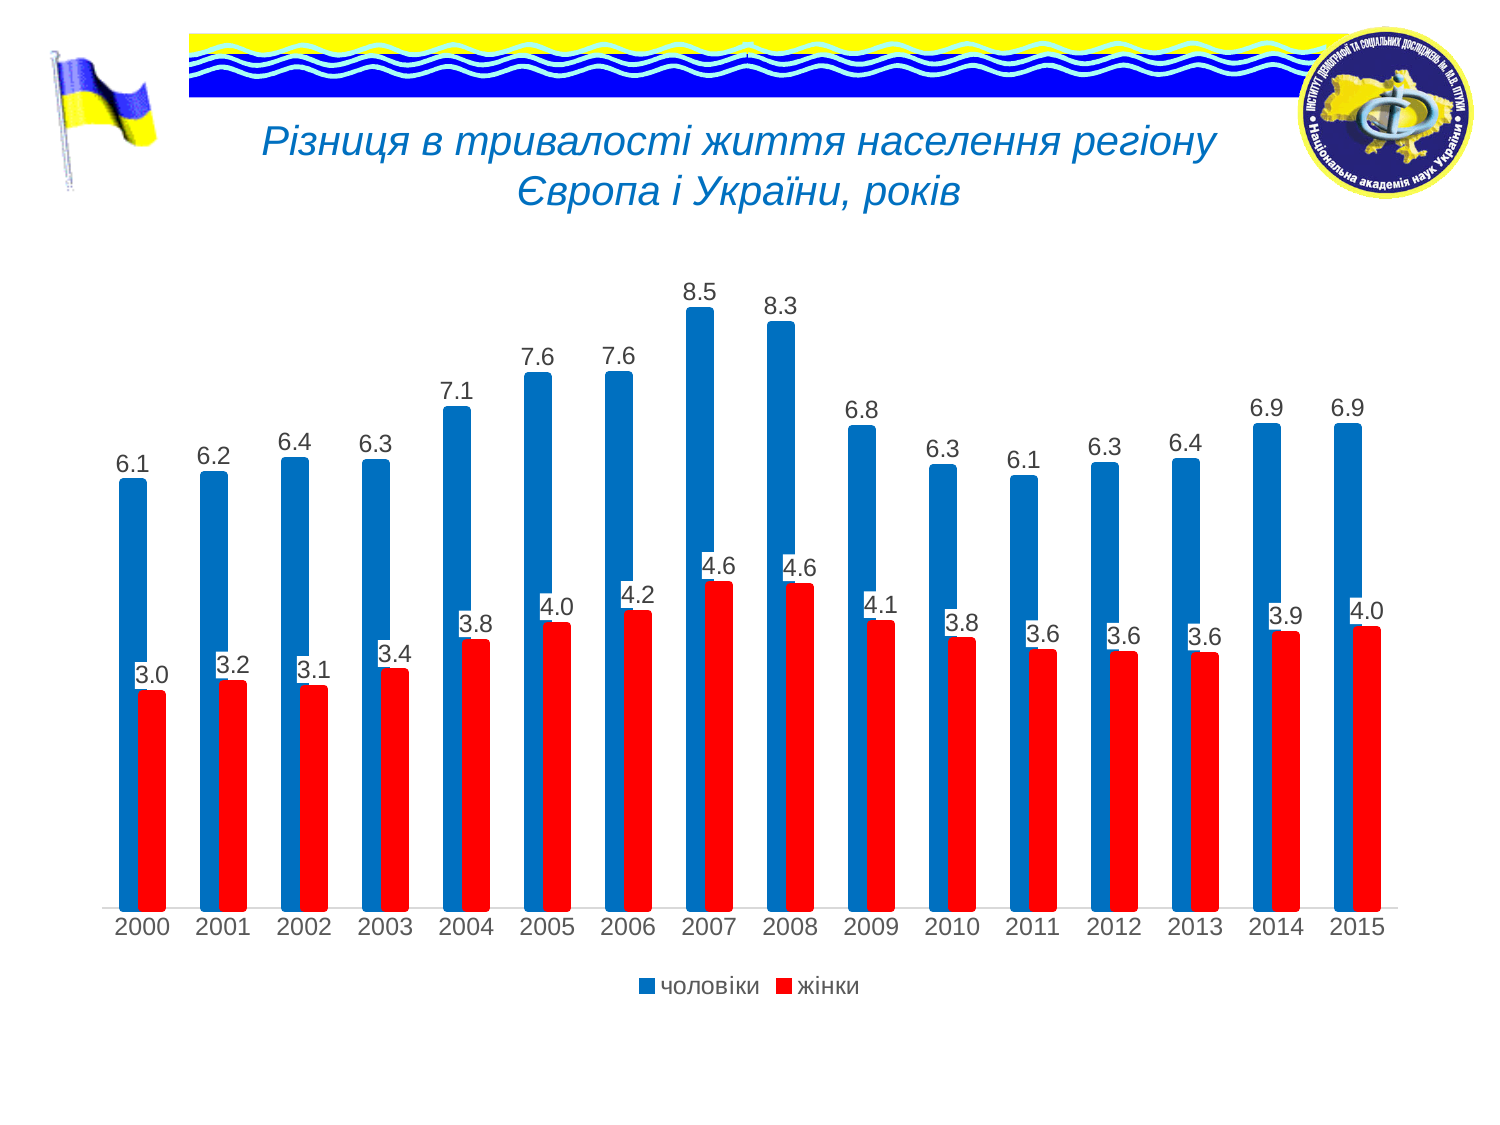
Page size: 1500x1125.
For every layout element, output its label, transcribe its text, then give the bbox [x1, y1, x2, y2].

title Різниця в тривалості життя населення регіону Європа і України, років [178, 94, 1300, 233]
picture [18, 22, 189, 193]
picture [1294, 24, 1476, 201]
chart [74, 262, 1426, 1006]
